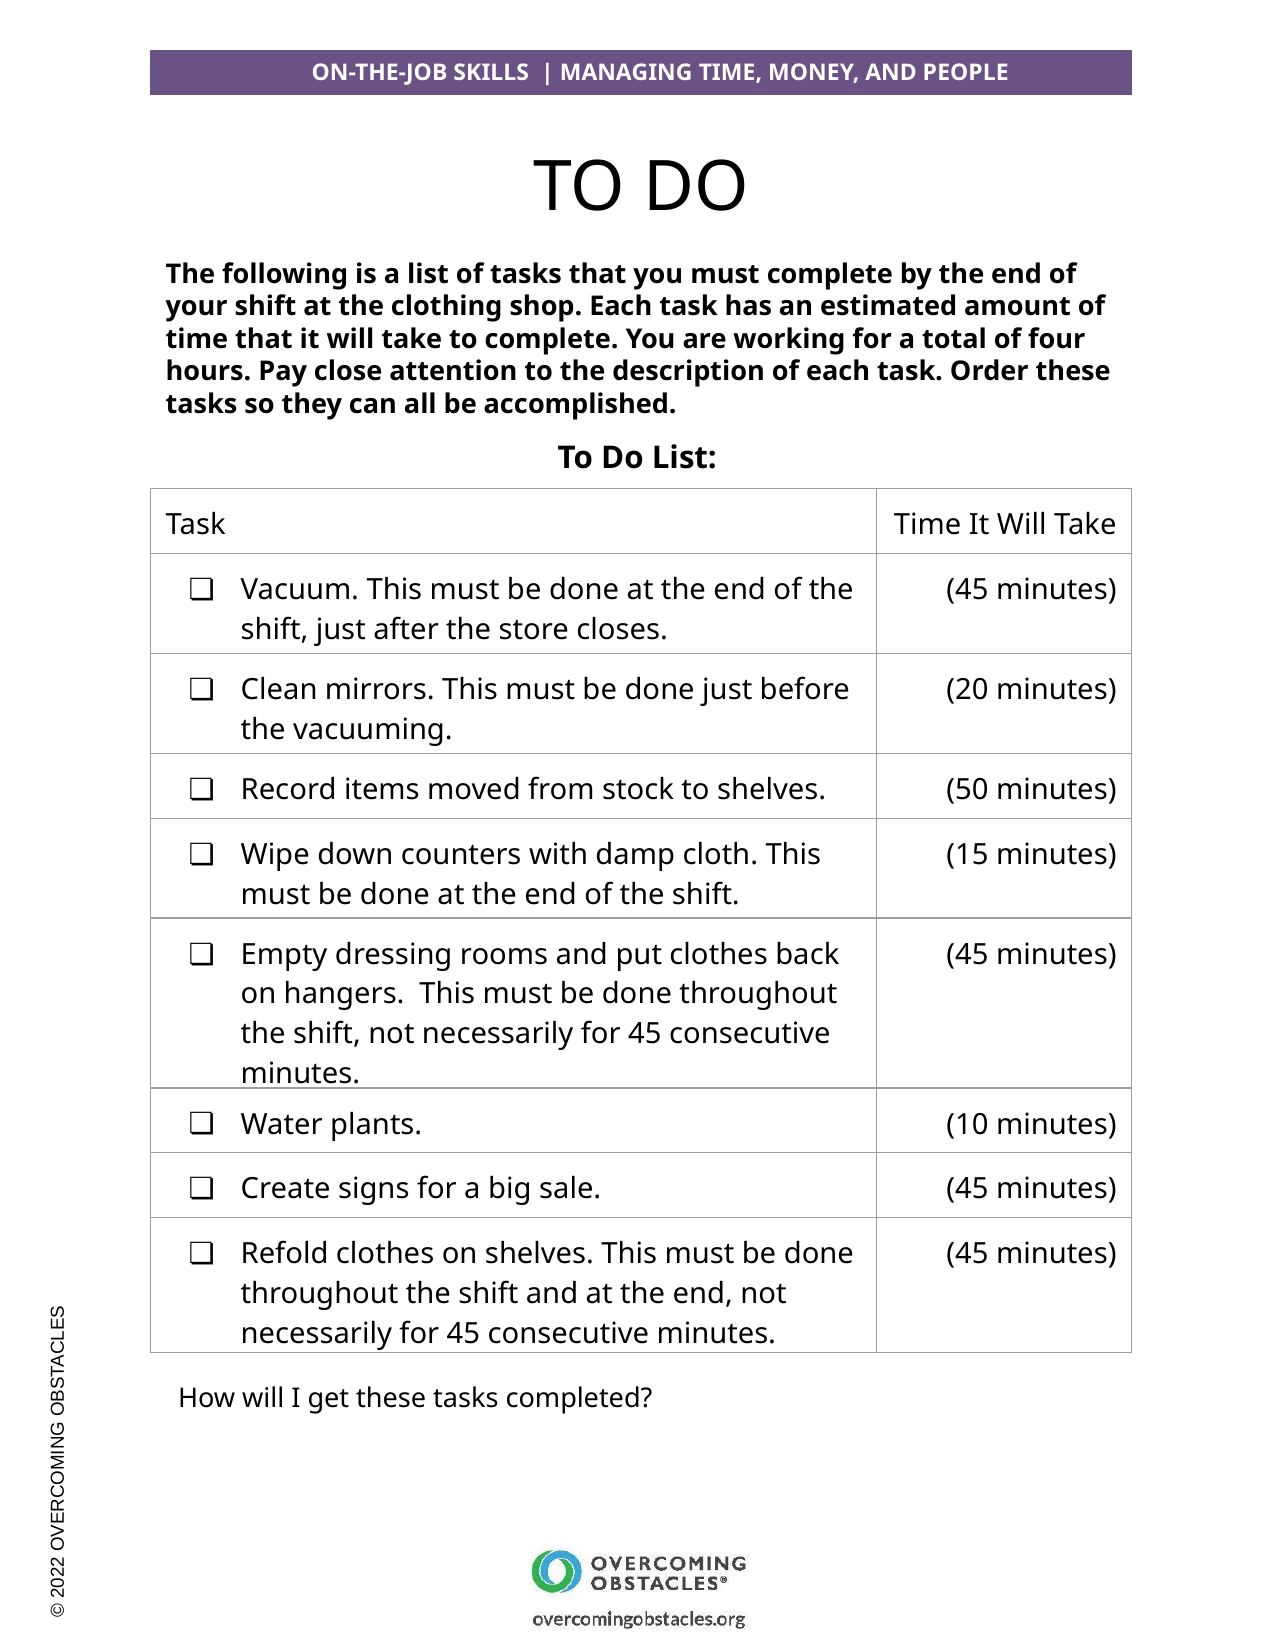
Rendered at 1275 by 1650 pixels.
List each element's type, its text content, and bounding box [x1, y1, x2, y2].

table_cell Clean mirrors. This must be done just before the vacuuming. [151, 654, 876, 753]
table_cell (45 minutes) [877, 919, 1131, 1087]
table_cell (45 minutes) [877, 554, 1131, 653]
table_cell (45 minutes) [877, 1218, 1131, 1352]
table_header Task [151, 489, 876, 553]
table_cell (15 minutes) [877, 819, 1131, 917]
table_cell Record items moved from stock to shelves. [151, 754, 876, 818]
text_box [1082, 50, 1132, 95]
text_box [150, 50, 239, 95]
table_cell Create signs for a big sale. [151, 1153, 876, 1217]
table_cell (50 minutes) [877, 754, 1131, 818]
table_cell (10 minutes) [877, 1089, 1131, 1152]
table_cell Vacuum. This must be done at the end of the shift, just after the store closes. [151, 554, 876, 653]
table_cell Wipe down counters with damp cloth. This must be done at the end of the shift. [151, 819, 876, 917]
table_header Time It Will Take [877, 489, 1131, 553]
table_cell Refold clothes on shelves. This must be done throughout the shift and at the end, not necessarily for 45 consecutive minutes. [151, 1218, 876, 1352]
text_box © 2022 OVERCOMING OBSTACLES [33, 1264, 79, 1633]
table_cell Water plants. [151, 1089, 876, 1152]
text_box ON-THE-JOB SKILLS | MANAGING TIME, MONEY, AND PEOPLE [239, 43, 1082, 99]
text_box To Do List: [479, 422, 796, 490]
text_box How will I get these tasks completed? [163, 1365, 678, 1429]
table_cell (45 minutes) [877, 1153, 1131, 1217]
table_cell Empty dressing rooms and put clothes back on hangers. This must be done throughout the shift, not necessarily for 45 consecutive minutes. [151, 919, 876, 1087]
text_box The following is a list of tasks that you must complete by the end of your shift at the clothing shop. Each task has an estimated amount of time that it will take to complete. You are working for a total of four hours. Pay close attention to the description of each task. Order these tasks so they can all be accomplished. [150, 241, 1132, 434]
text_box TO DO [193, 113, 1089, 240]
picture [516, 1529, 766, 1650]
table_cell (20 minutes) [877, 654, 1131, 753]
